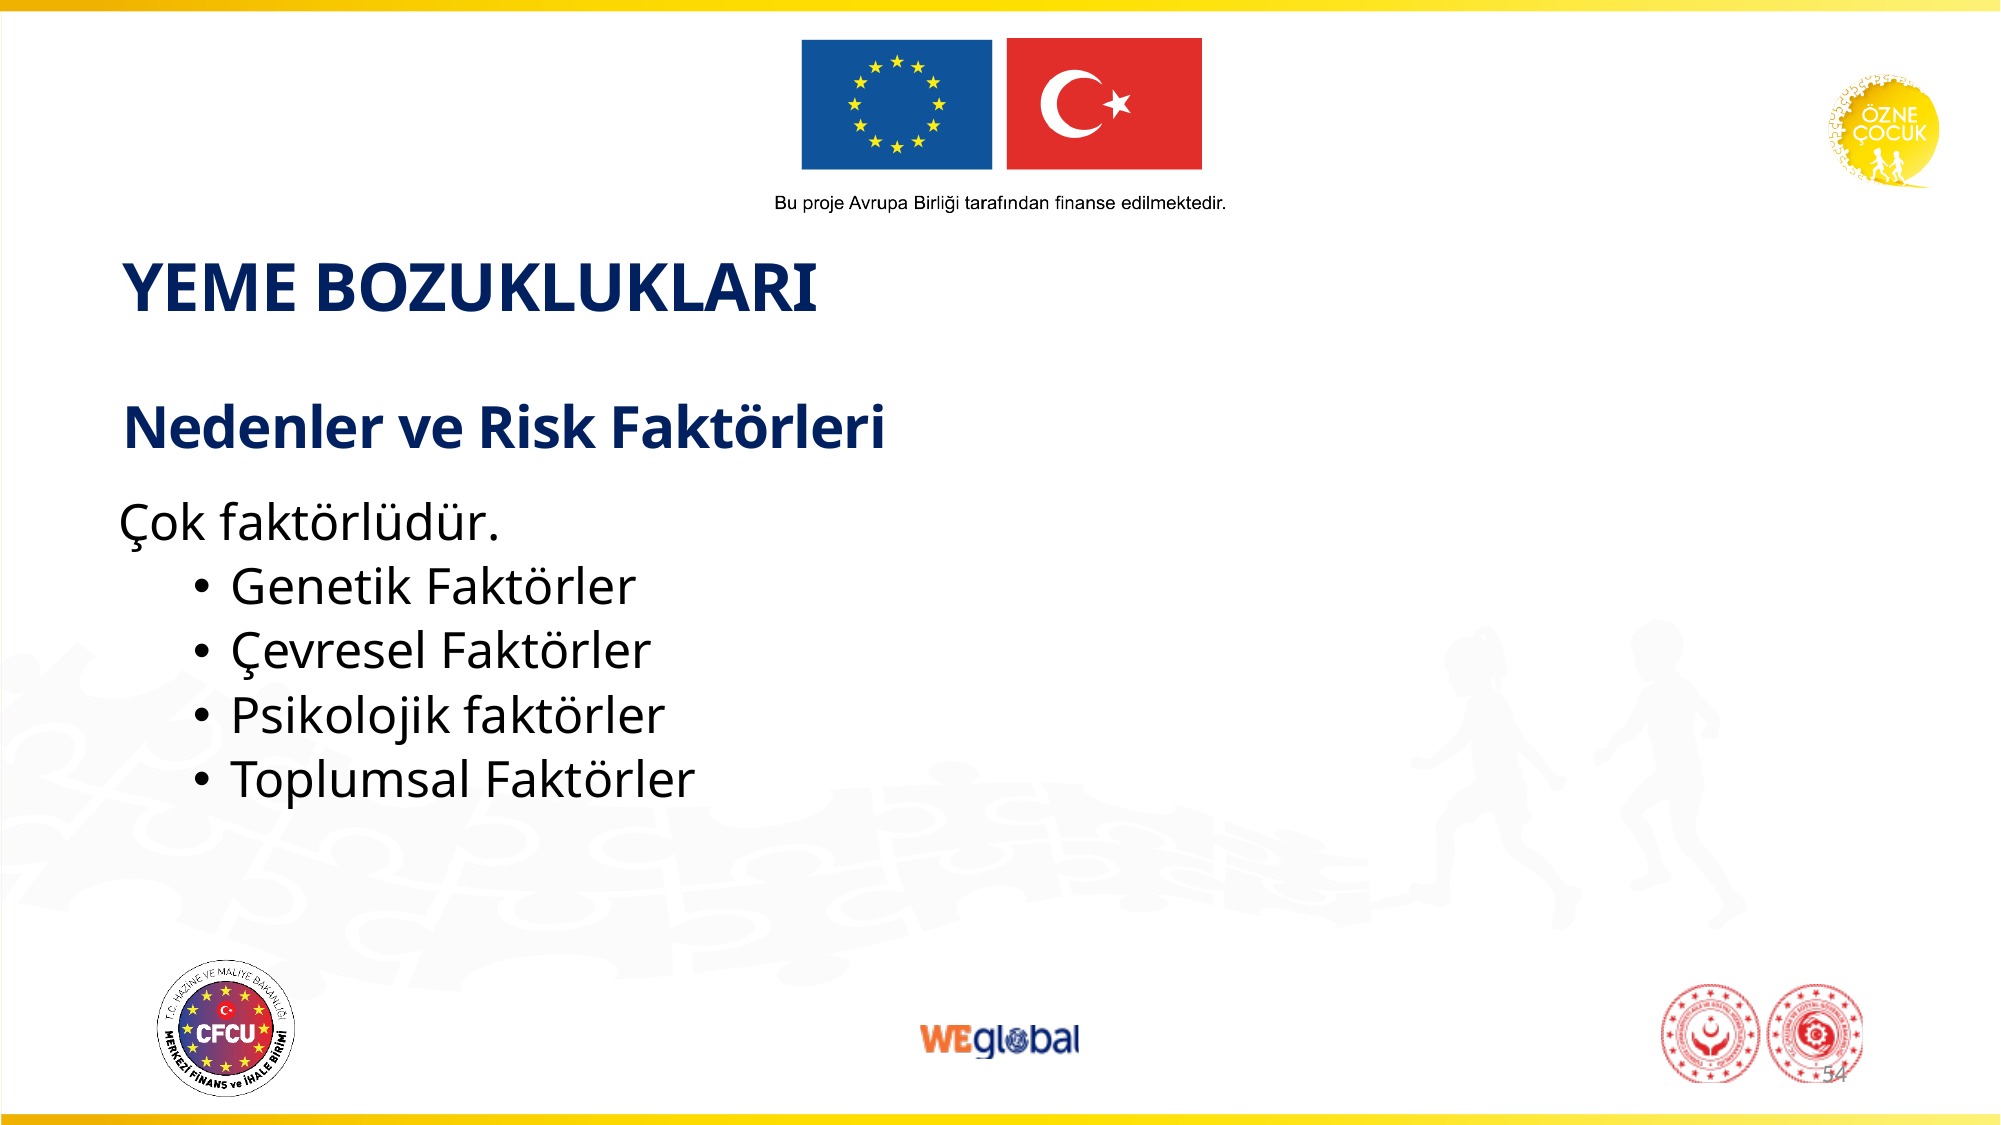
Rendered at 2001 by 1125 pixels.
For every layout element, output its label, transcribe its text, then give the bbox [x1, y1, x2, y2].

slide_number 54 [1412, 1042, 1863, 1103]
list Çok faktörlüdür. Genetik Faktörler Çevresel Faktörler Psikolojik faktörler Toplumsal Faktörler [103, 489, 1863, 1002]
title YEME BOZUKLUKLARI Nedenler ve Risk Faktörleri [107, 226, 1833, 489]
picture [0, 0, 2001, 1125]
